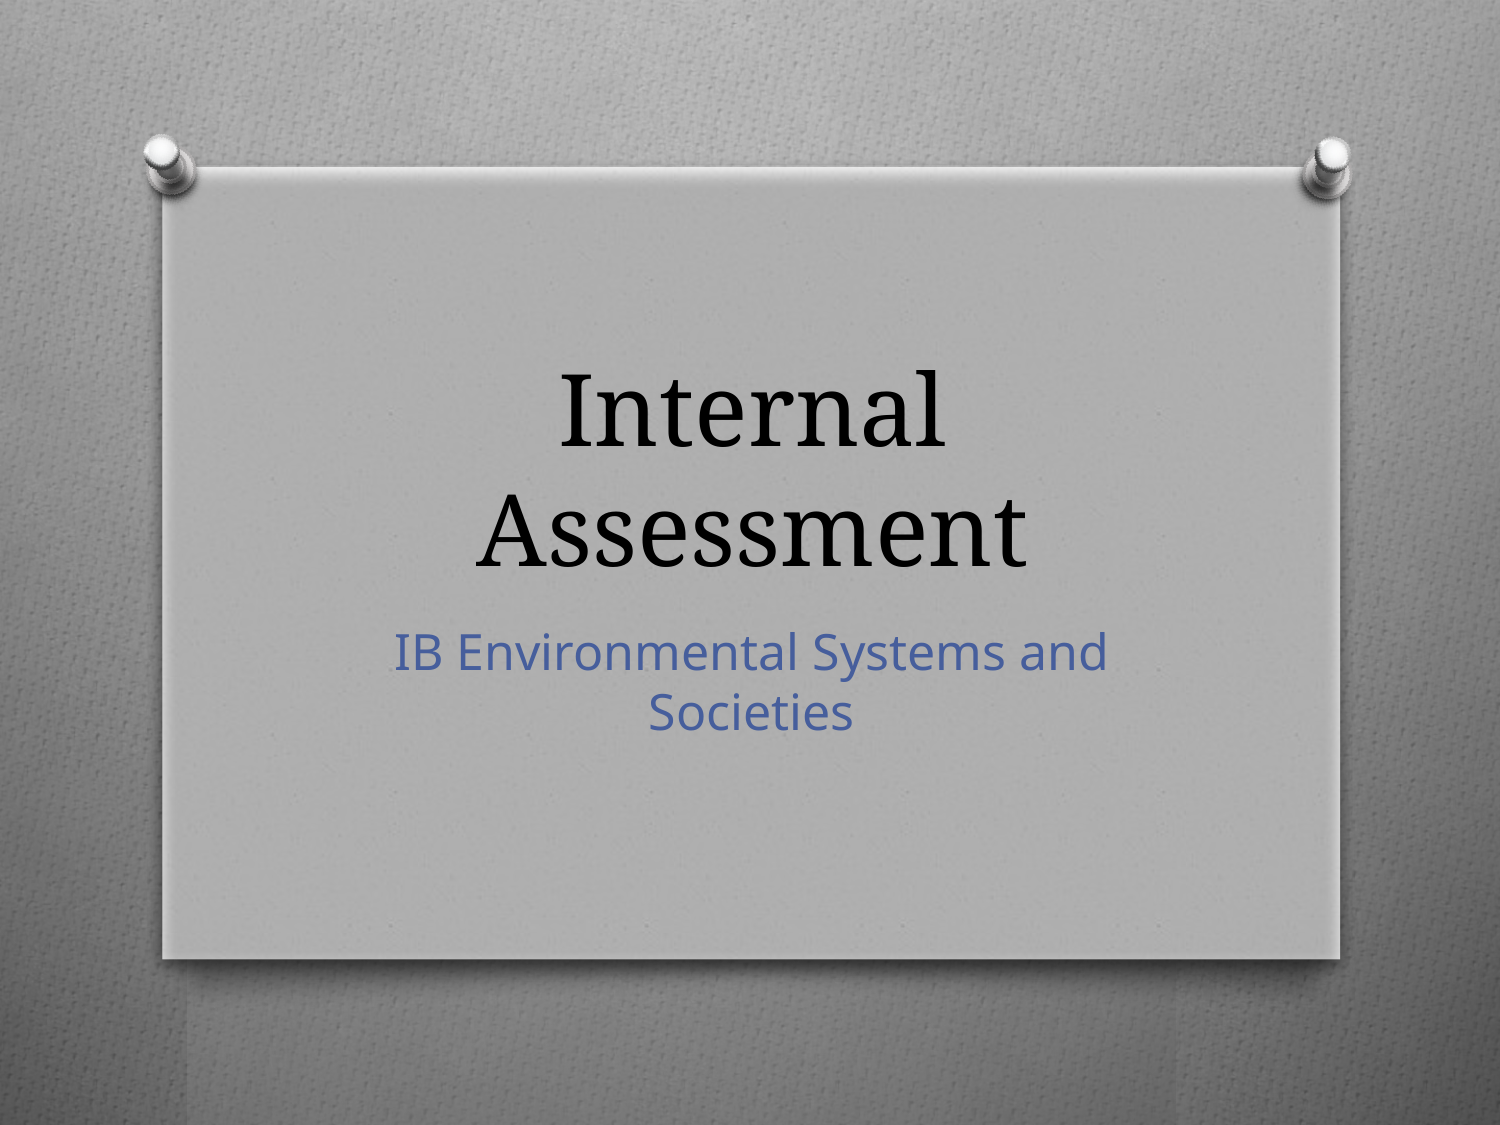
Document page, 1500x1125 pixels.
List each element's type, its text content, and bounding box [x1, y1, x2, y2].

subtitle IB Environmental Systems and Societies [283, 612, 1221, 863]
title Internal Assessment [283, 294, 1223, 595]
picture [112, 100, 235, 224]
picture [1274, 109, 1396, 230]
